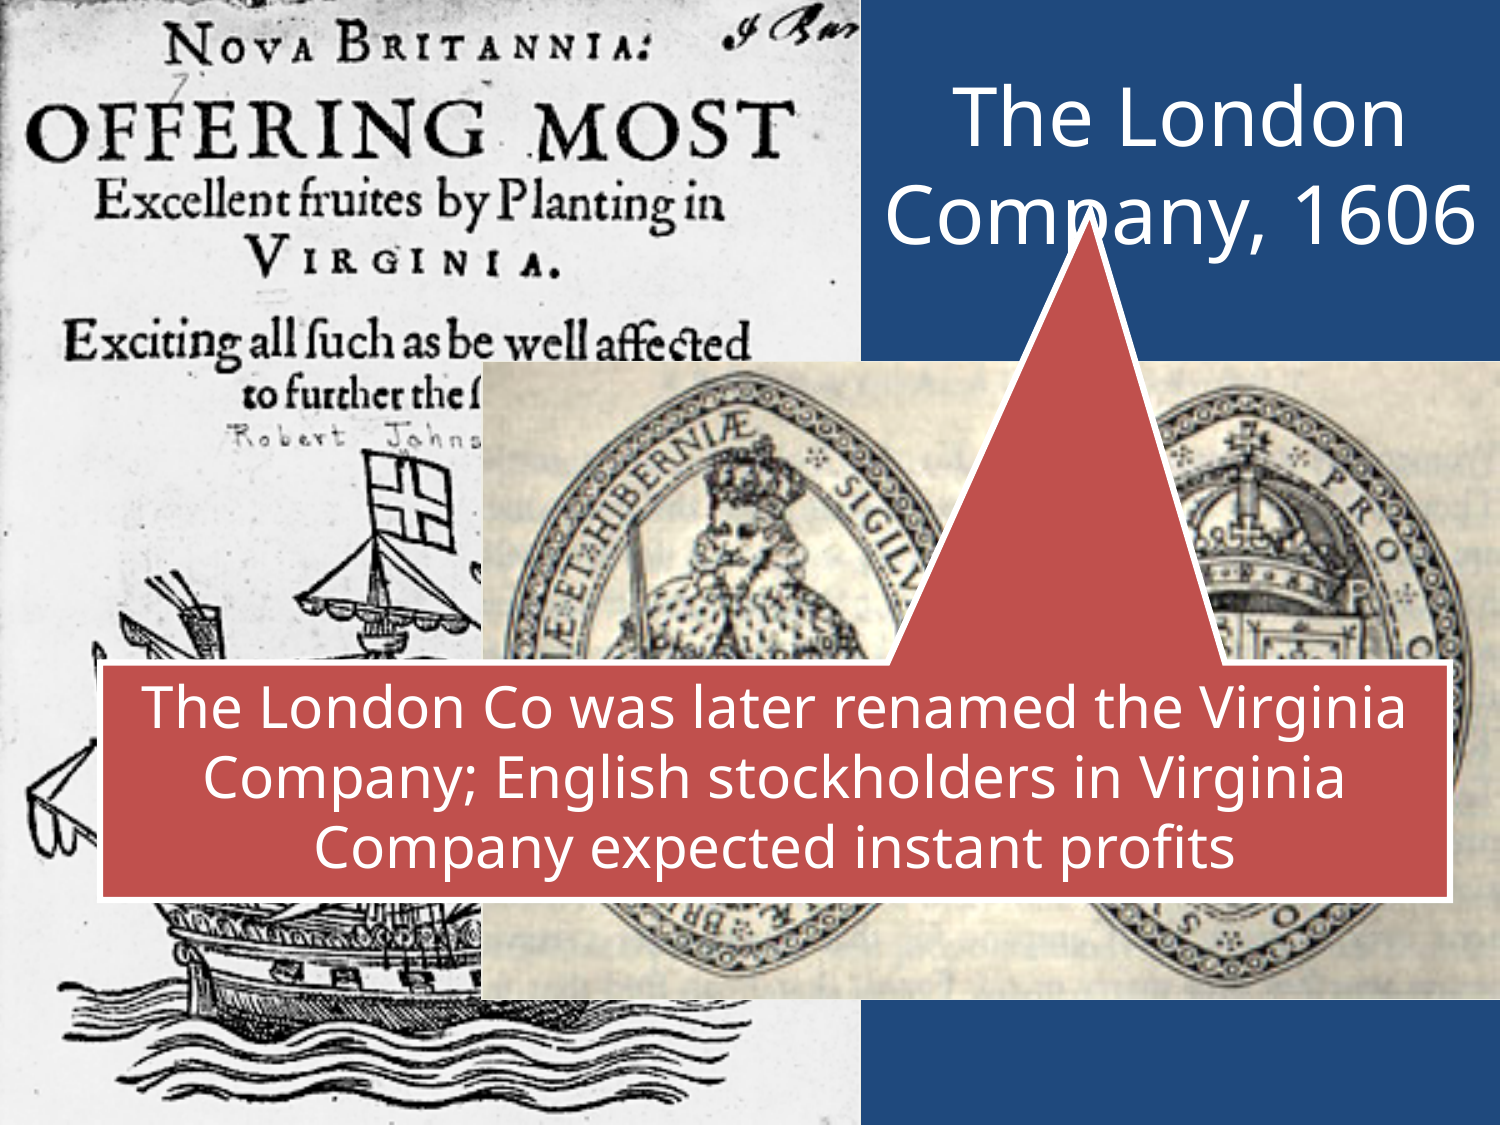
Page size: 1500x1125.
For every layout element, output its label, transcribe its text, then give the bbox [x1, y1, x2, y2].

picture [0, 0, 1500, 1125]
title The London Company, 1606 [865, 50, 1500, 275]
text_box The London Co was later renamed the Virginia Company; English stockholders in Virginia Company expected instant profits [1023, 210, 1135, 360]
